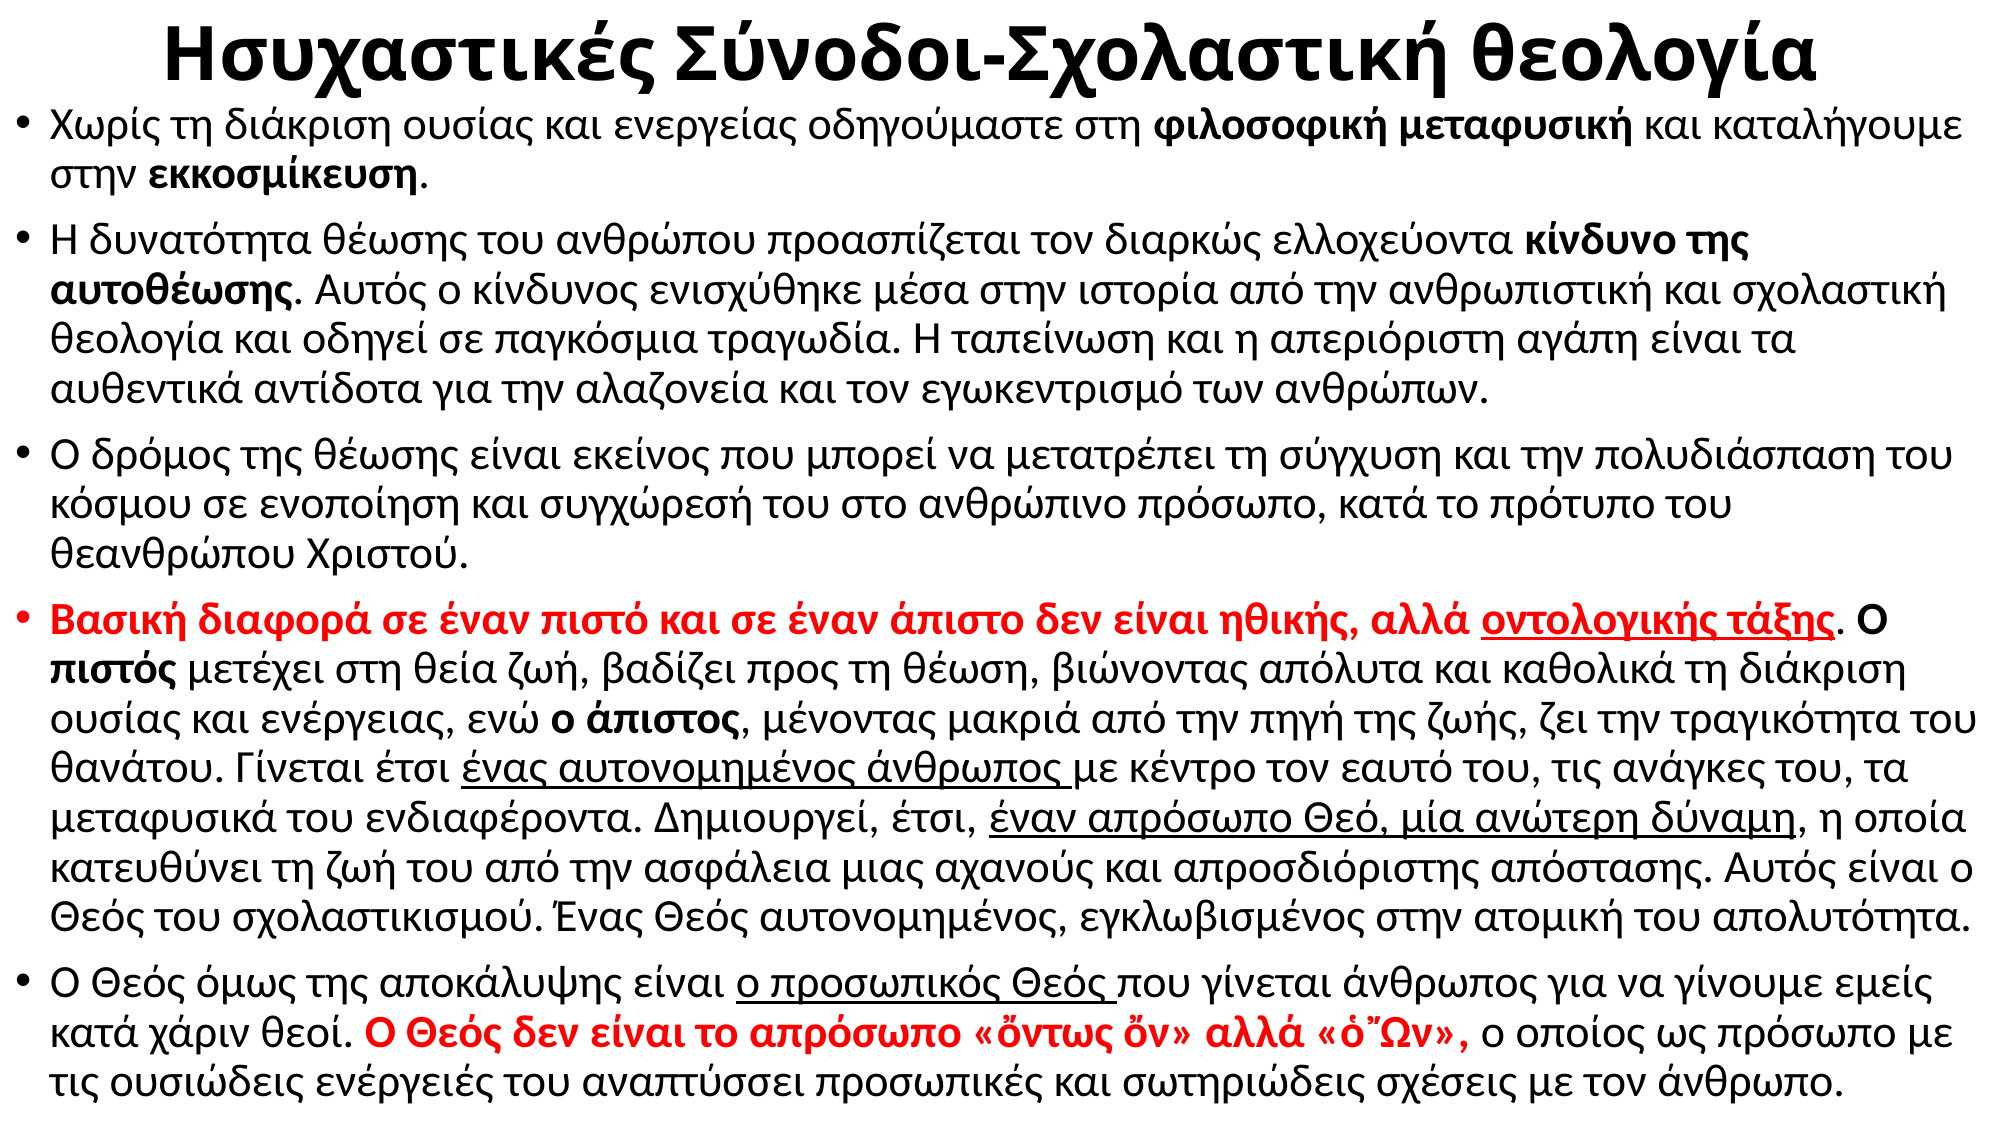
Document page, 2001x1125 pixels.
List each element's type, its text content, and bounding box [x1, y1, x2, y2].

title Ησυχαστικές Σύνοδοι-Σχολαστική θεολογία [137, 0, 1863, 92]
list Χωρίς τη διάκριση ουσίας και ενεργείας οδηγούμαστε στη φιλοσοφική μεταφυσική και καταλήγουμε στην εκκοσμίκευση. Η δυνατότητα θέωσης του ανθρώπου προασπίζεται τον διαρκώς ελλοχεύοντα κίνδυνο της αυτοθέωσης. Αυτός ο κίνδυνος ενισχύθηκε μέσα στην ιστορία από την ανθρωπιστική και σχολαστική θεολογία και οδηγεί σε παγκόσμια τραγωδία. Η ταπείνωση και η απεριόριστη αγάπη είναι τα αυθεντικά αντίδοτα για την αλαζονεία και τον εγωκεντρισμό των ανθρώπων. Ο δρόμος της θέωσης είναι εκείνος που μπορεί να μετατρέπει τη σύγχυση και την πολυδιάσπαση του κόσμου σε ενοποίηση και συγχώρεσή του στο ανθρώπινο πρόσωπο, κατά το πρότυπο του θεανθρώπου Χριστού. Βασική διαφορά σε έναν πιστό και σε έναν άπιστο δεν είναι ηθικής, αλλά οντολογικής τάξης. Ο πιστός μετέχει στη θεία ζωή, βαδίζει προς τη θέωση, βιώνοντας απόλυτα και καθολικά τη διάκριση ουσίας και ενέργειας, ενώ ο άπιστος, μένοντας μακριά από την πηγή της ζωής, ζει την τραγικότητα του θανάτου. Γίνεται έτσι ένας αυτονομημένος άνθρωπος με κέντρο τον εαυτό του, τις ανάγκες του, τα μεταφυσικά του ενδιαφέροντα. Δημιουργεί, έτσι, έναν απρόσωπο Θεό, μία ανώτερη δύναμη, η οποία κατευθύνει τη ζωή του από την ασφάλεια μιας αχανούς και απροσδιόριστης απόστασης. Αυτός είναι ο Θεός του σχολαστικισμού. Ένας Θεός αυτονομημένος, εγκλωβισμένος στην ατομική του απολυτότητα. Ο Θεός όμως της αποκάλυψης είναι ο προσωπικός Θεός που γίνεται άνθρωπος για να γίνουμε εμείς κατά χάριν θεοί. Ο Θεός δεν είναι το απρόσωπο «ὄντως ὄν» αλλά «ὁ Ὤν», ο οποίος ως πρόσωπο με τις ουσιώδεις ενέργειές του αναπτύσσει προσωπικές και σωτηριώδεις σχέσεις με τον άνθρωπο. [0, 92, 2000, 1125]
